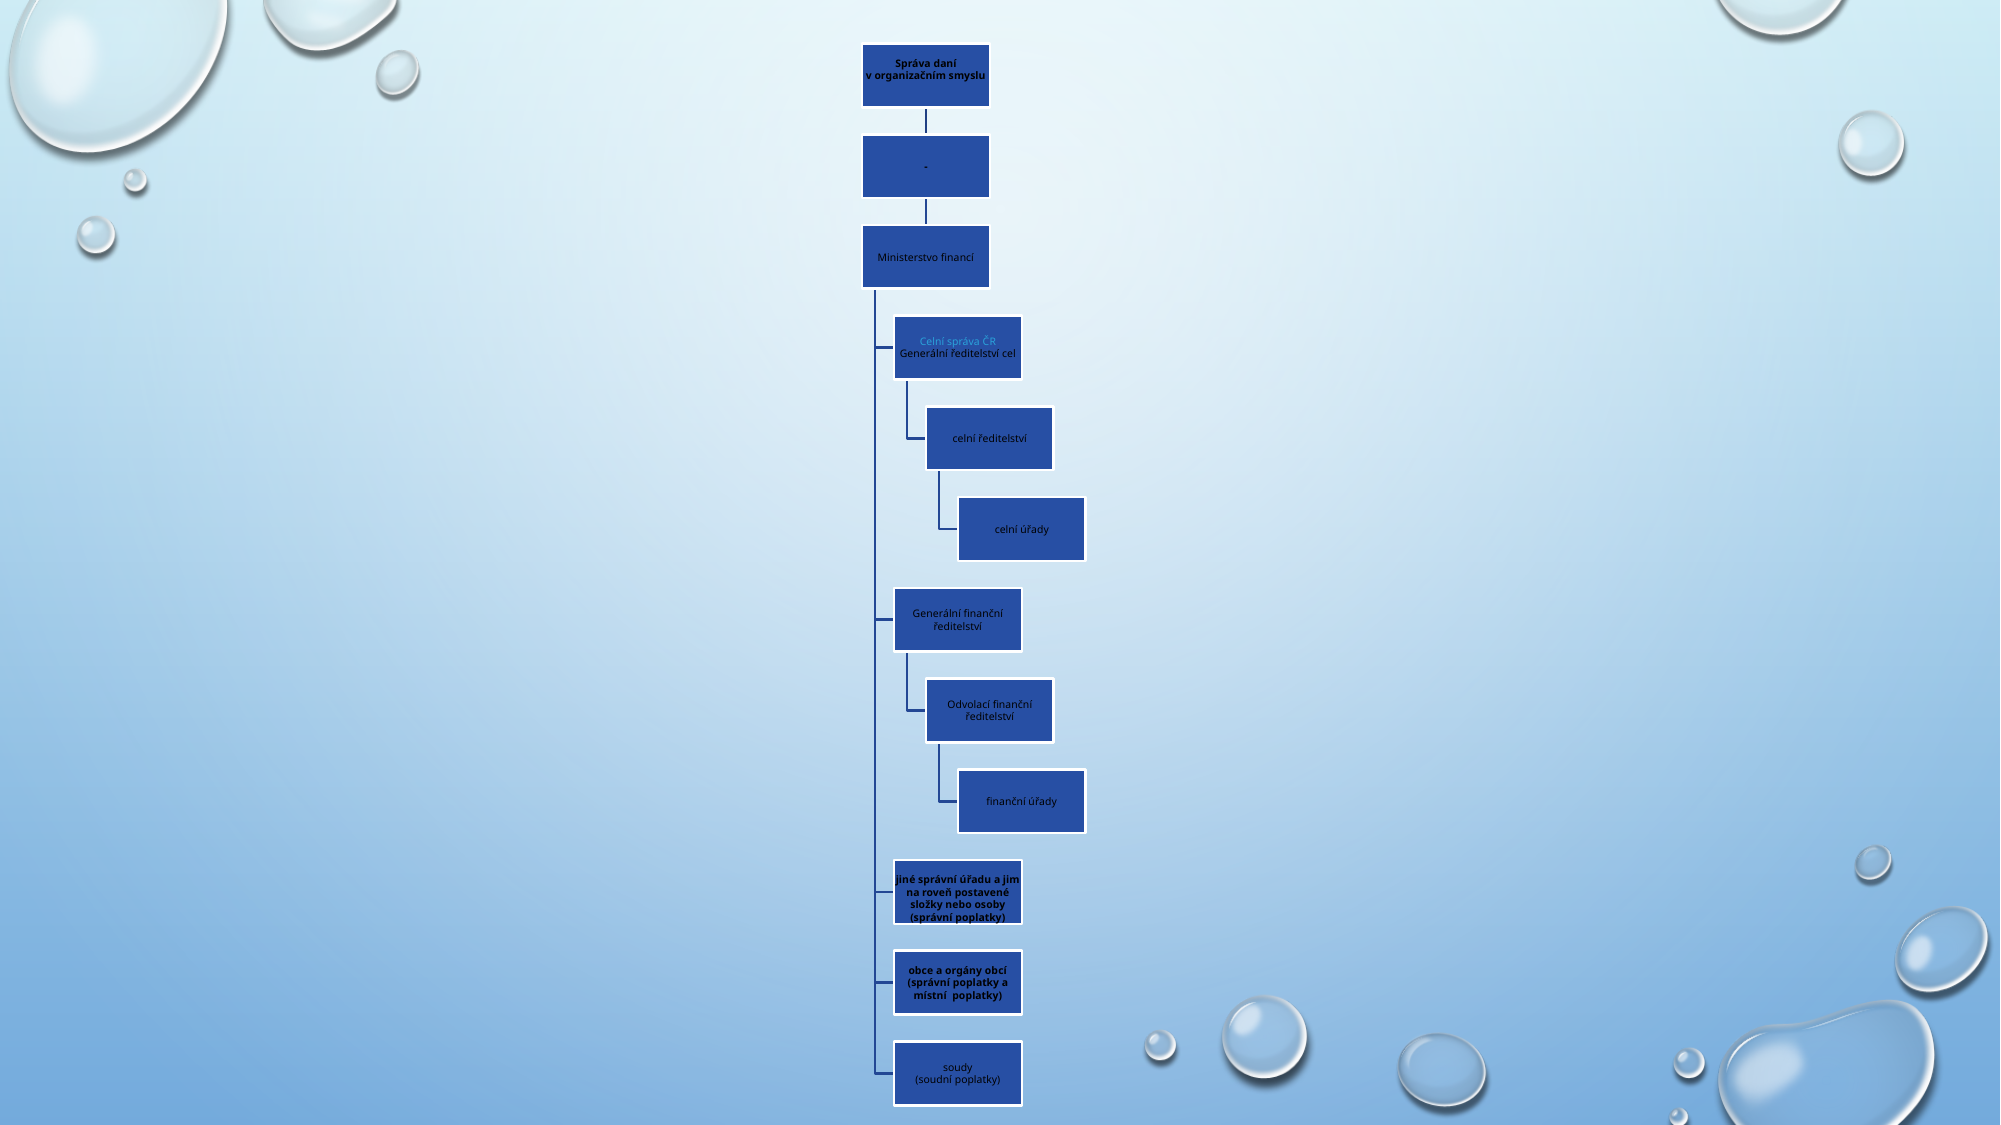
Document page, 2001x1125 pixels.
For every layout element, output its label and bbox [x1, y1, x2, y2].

text_box [371, 42, 1577, 1107]
picture [0, 0, 2000, 1125]
